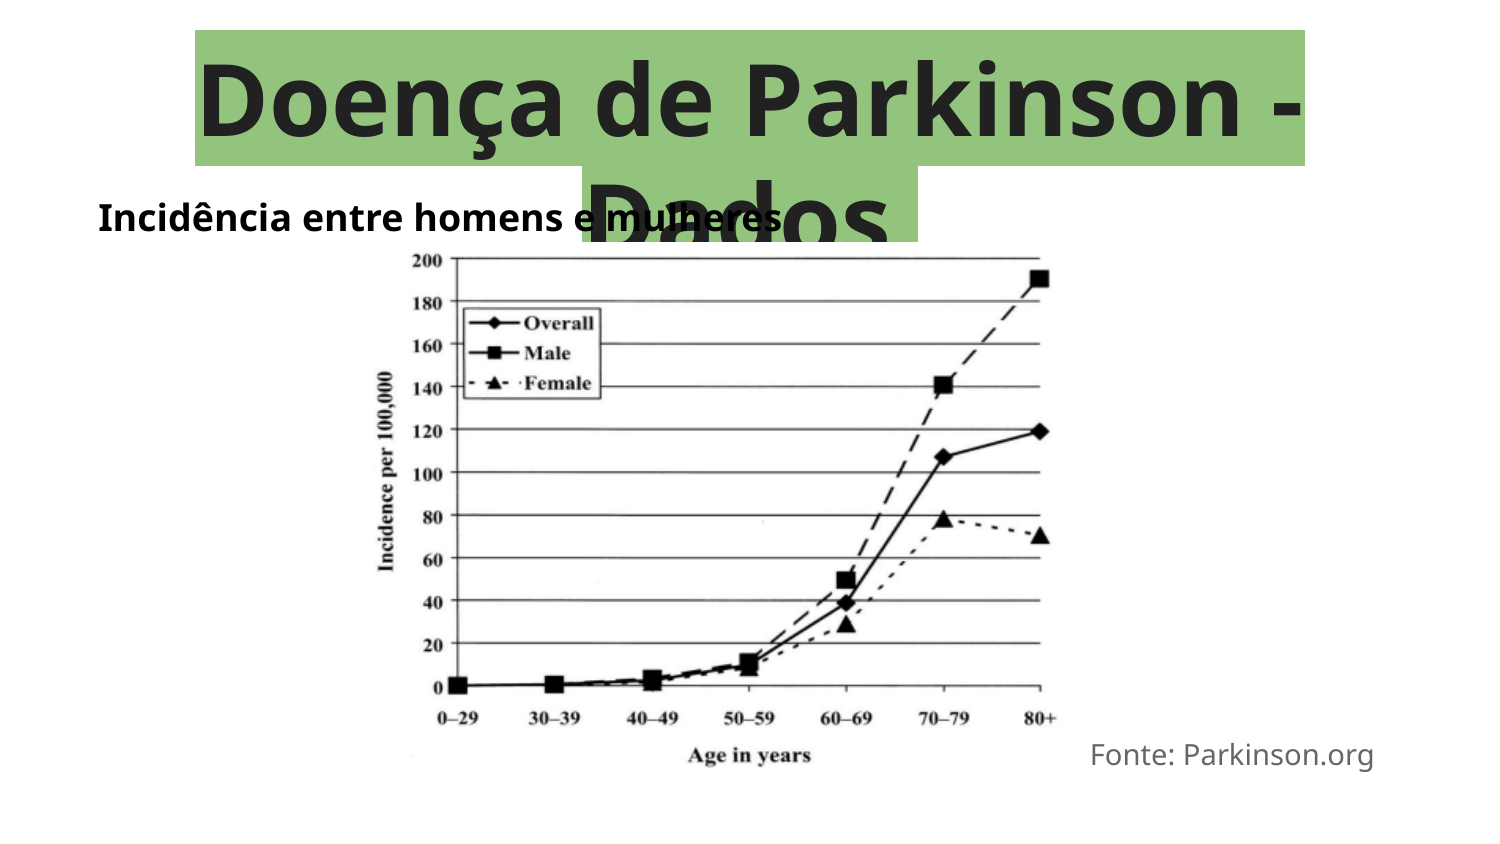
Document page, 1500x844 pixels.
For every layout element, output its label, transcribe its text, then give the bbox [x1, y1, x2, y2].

text_box Incidência entre homens e mulheres [83, 179, 1035, 257]
picture [369, 242, 1076, 772]
title Doença de Parkinson - Dados [51, 21, 1449, 154]
list Fonte: Parkinson.org [1079, 715, 1483, 772]
